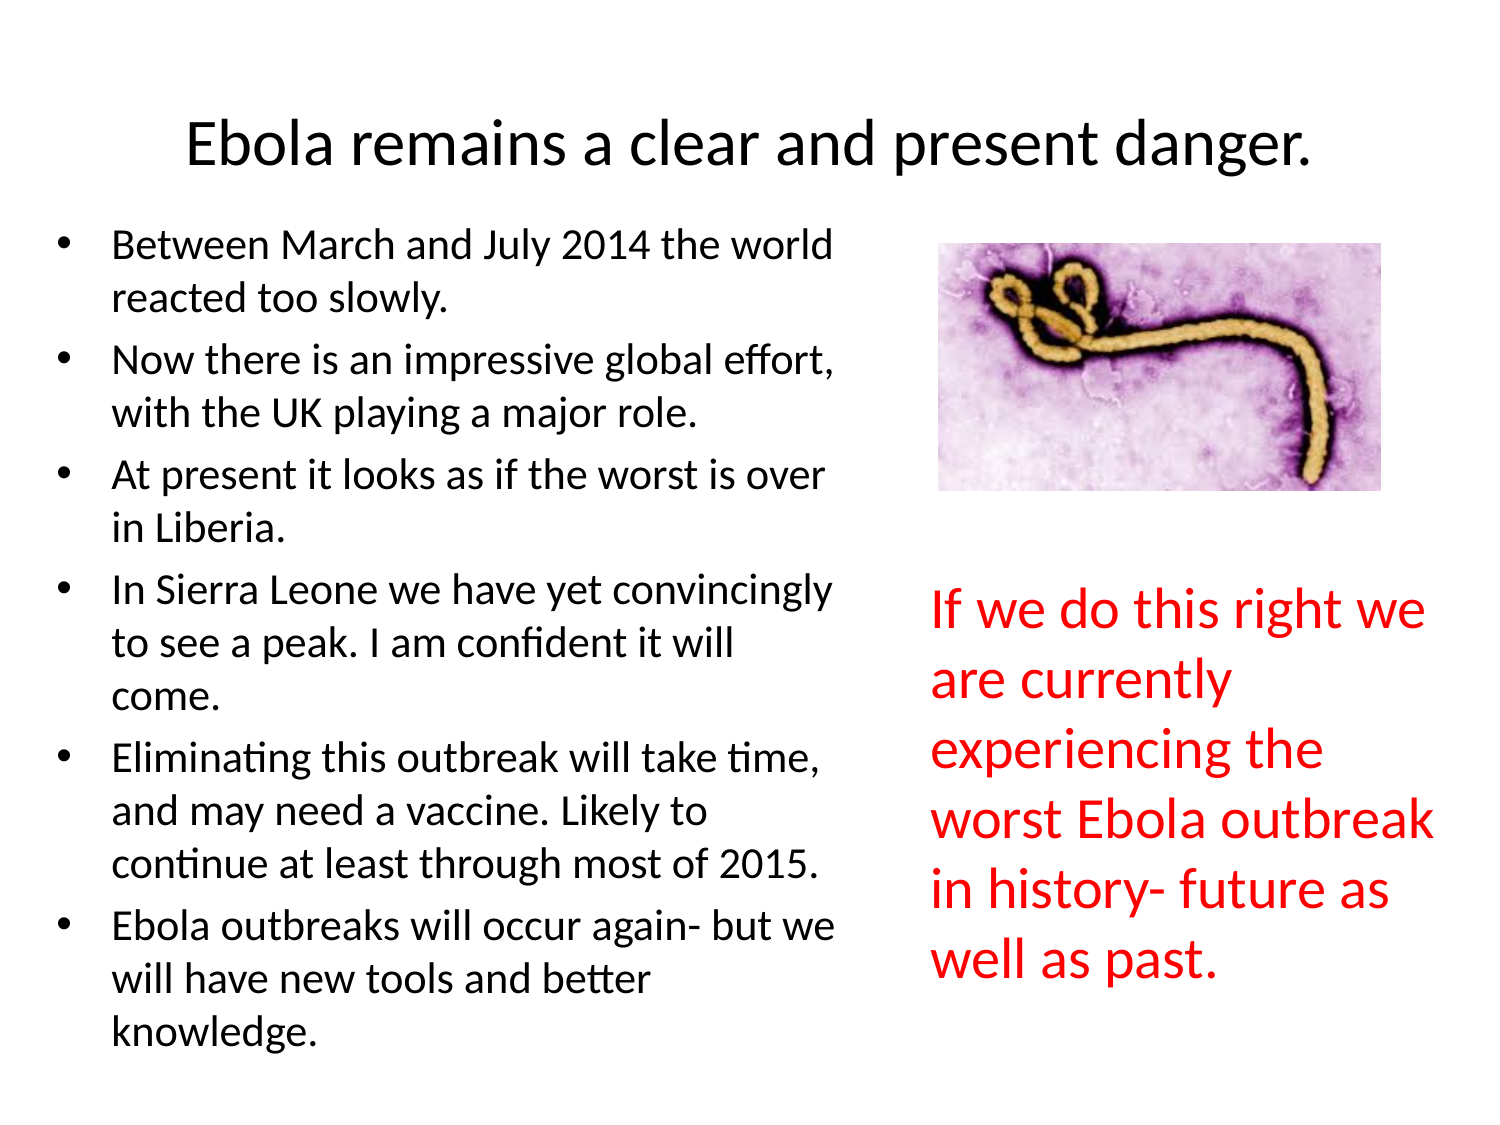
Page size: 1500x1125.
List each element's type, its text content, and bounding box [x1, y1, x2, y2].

list Between March and July 2014 the world reacted too slowly. Now there is an impressive global effort, with the UK playing a major role. At present it looks as if the worst is over in Liberia. In Sierra Leone we have yet convincingly to see a peak. I am confident it will come. Eliminating this outbreak will take time, and may need a vaccine. Likely to continue at least through most of 2015. Ebola outbreaks will occur again- but we will have new tools and better knowledge. [41, 208, 869, 1071]
title Ebola remains a clear and present danger. [75, 45, 1425, 233]
text_box If we do this right we are currently experiencing the worst Ebola outbreak in history- future as well as past. [915, 562, 1459, 998]
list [938, 243, 1381, 492]
